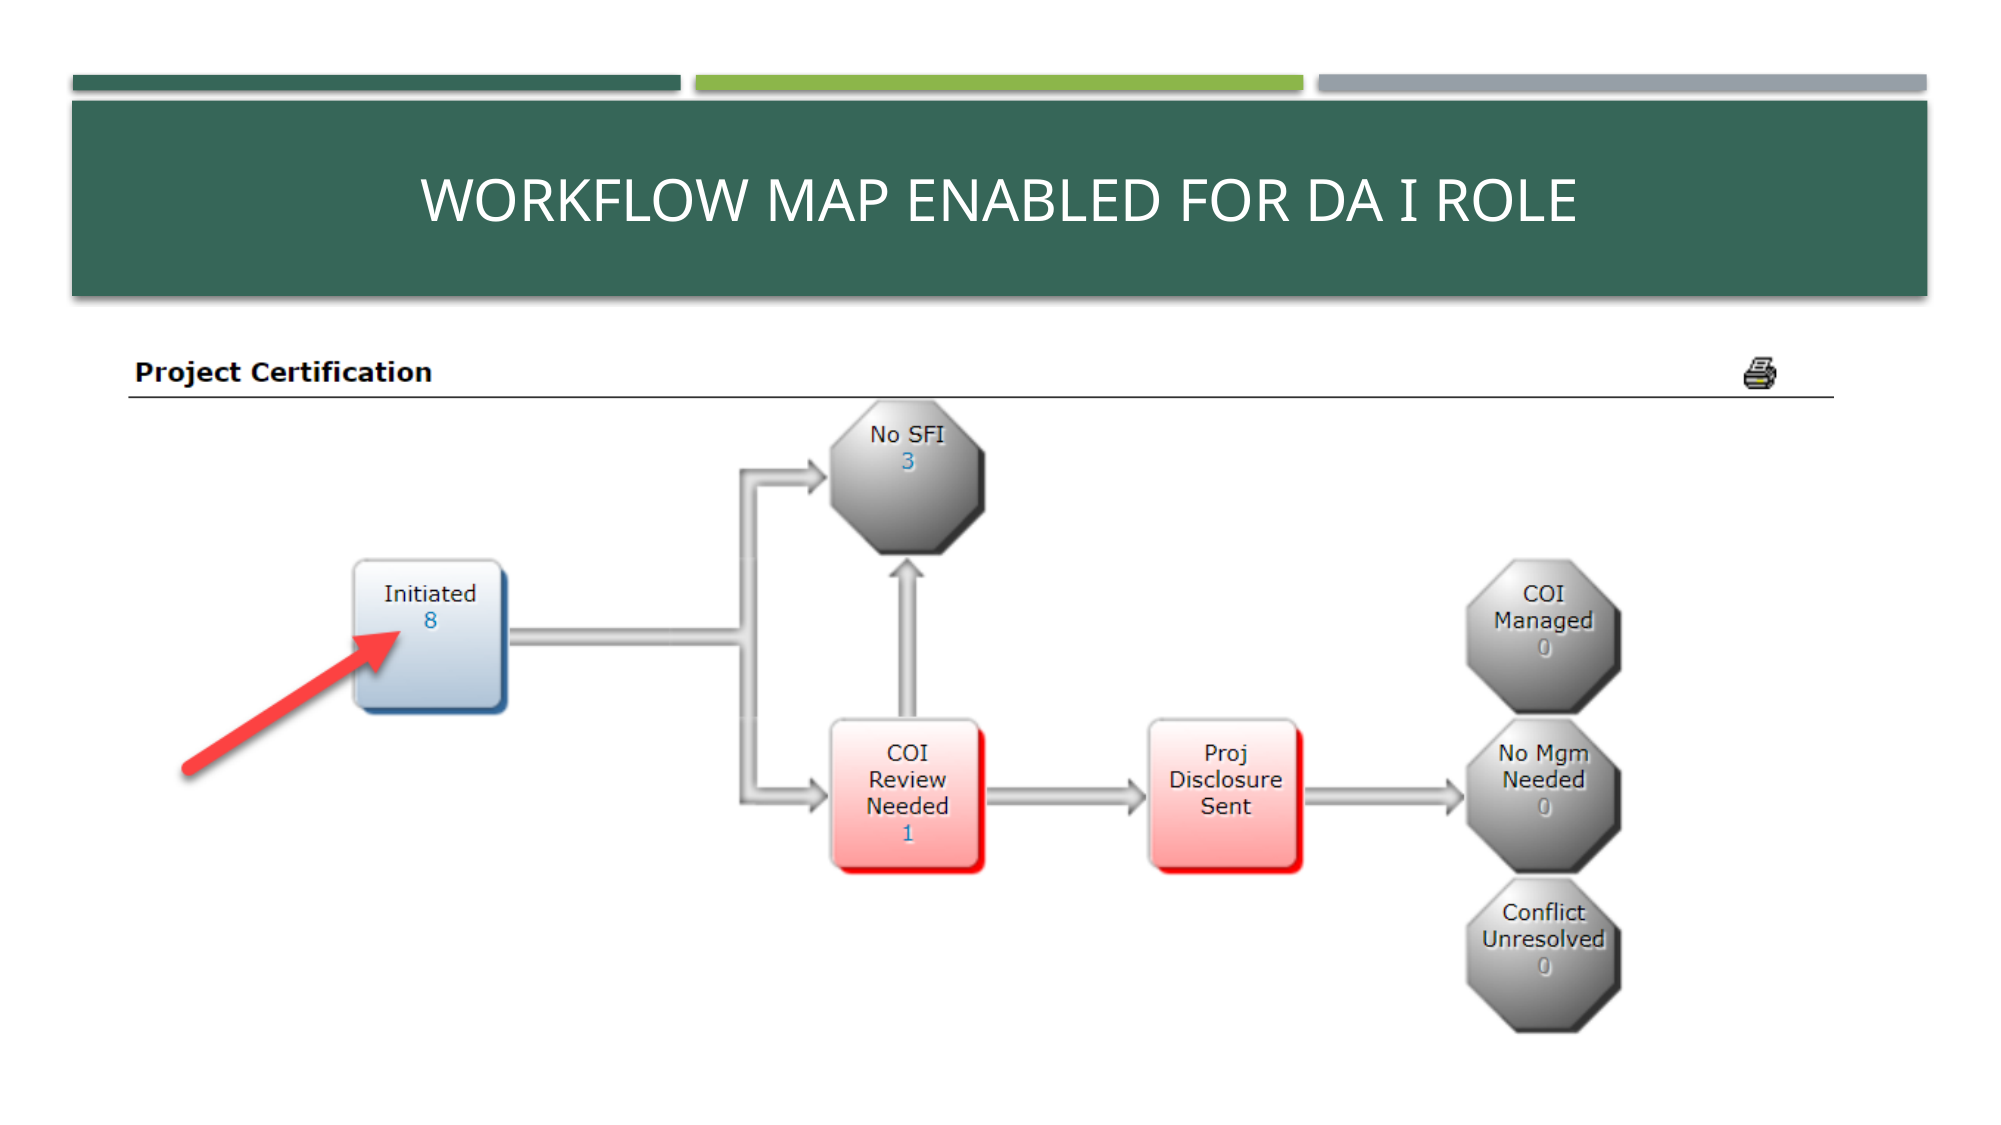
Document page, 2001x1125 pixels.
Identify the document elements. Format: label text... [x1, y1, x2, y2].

title WORKFLOW MAP ENABLED FOR DA I ROLE [95, 115, 1905, 282]
picture [107, 319, 1834, 1065]
